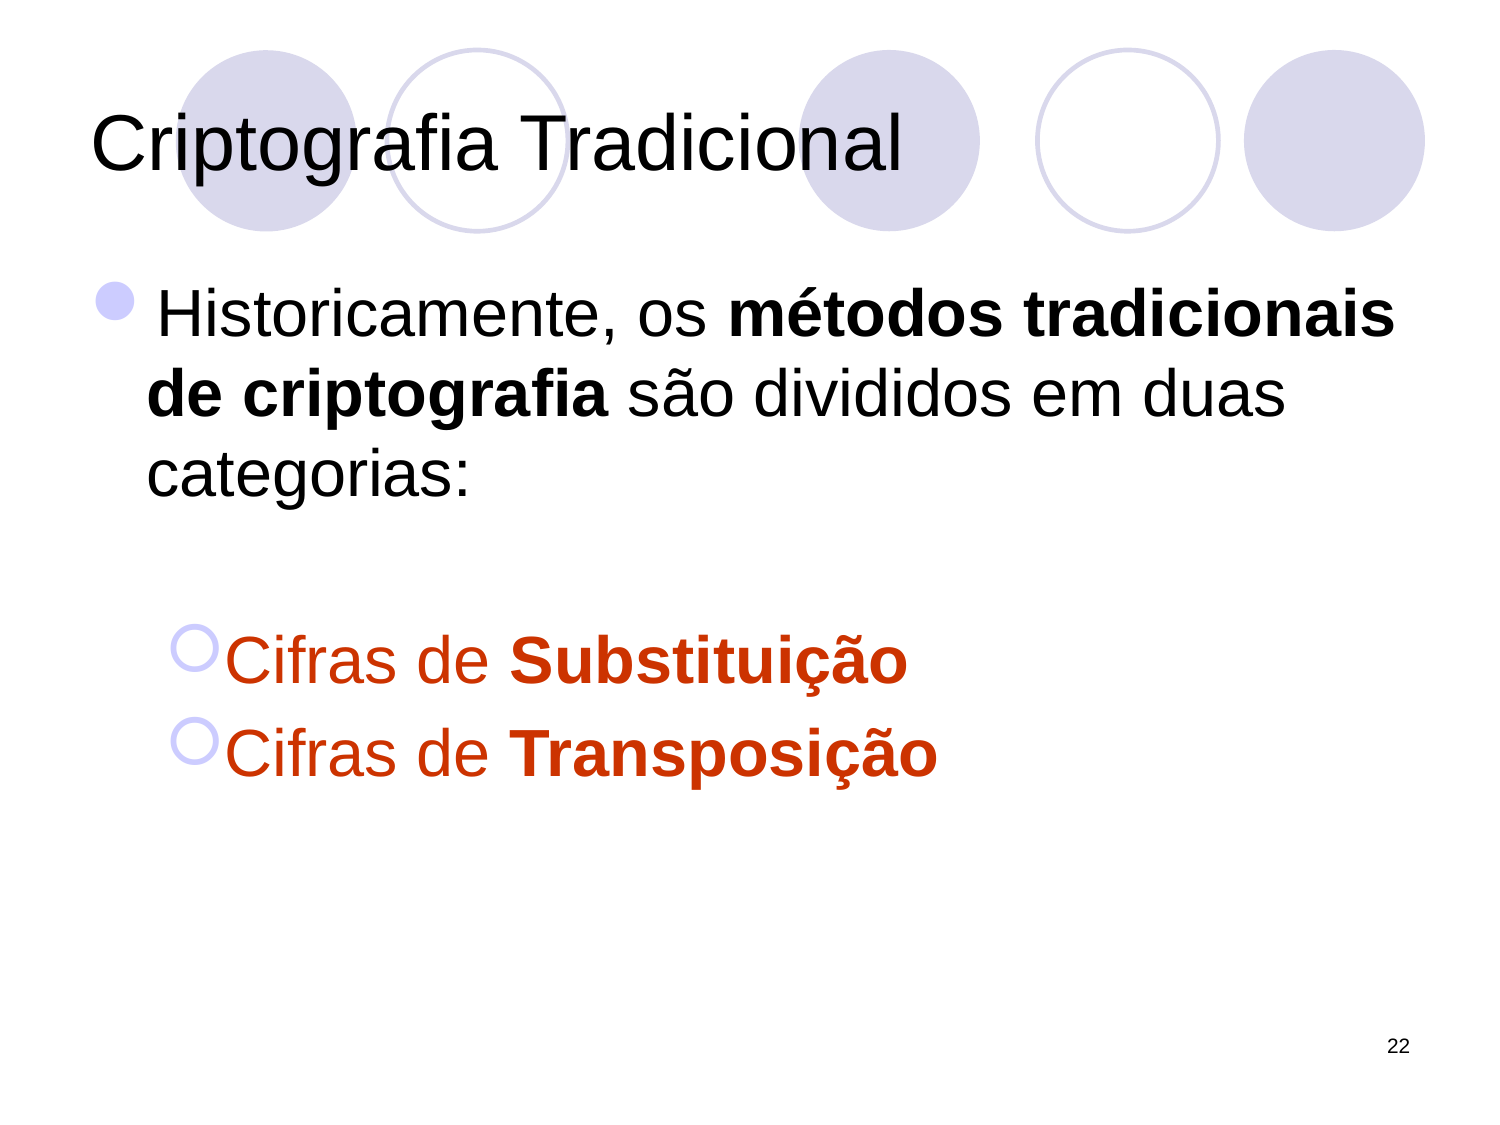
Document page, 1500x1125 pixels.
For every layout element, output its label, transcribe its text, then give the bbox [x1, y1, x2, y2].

slide_number 22 [1074, 1024, 1426, 1101]
title Criptografia Tradicional [74, 44, 1426, 233]
list Historicamente, os métodos tradicionais de criptografia são divididos em duas categorias: Cifras de Substituição Cifras de Transposição [74, 262, 1426, 1006]
